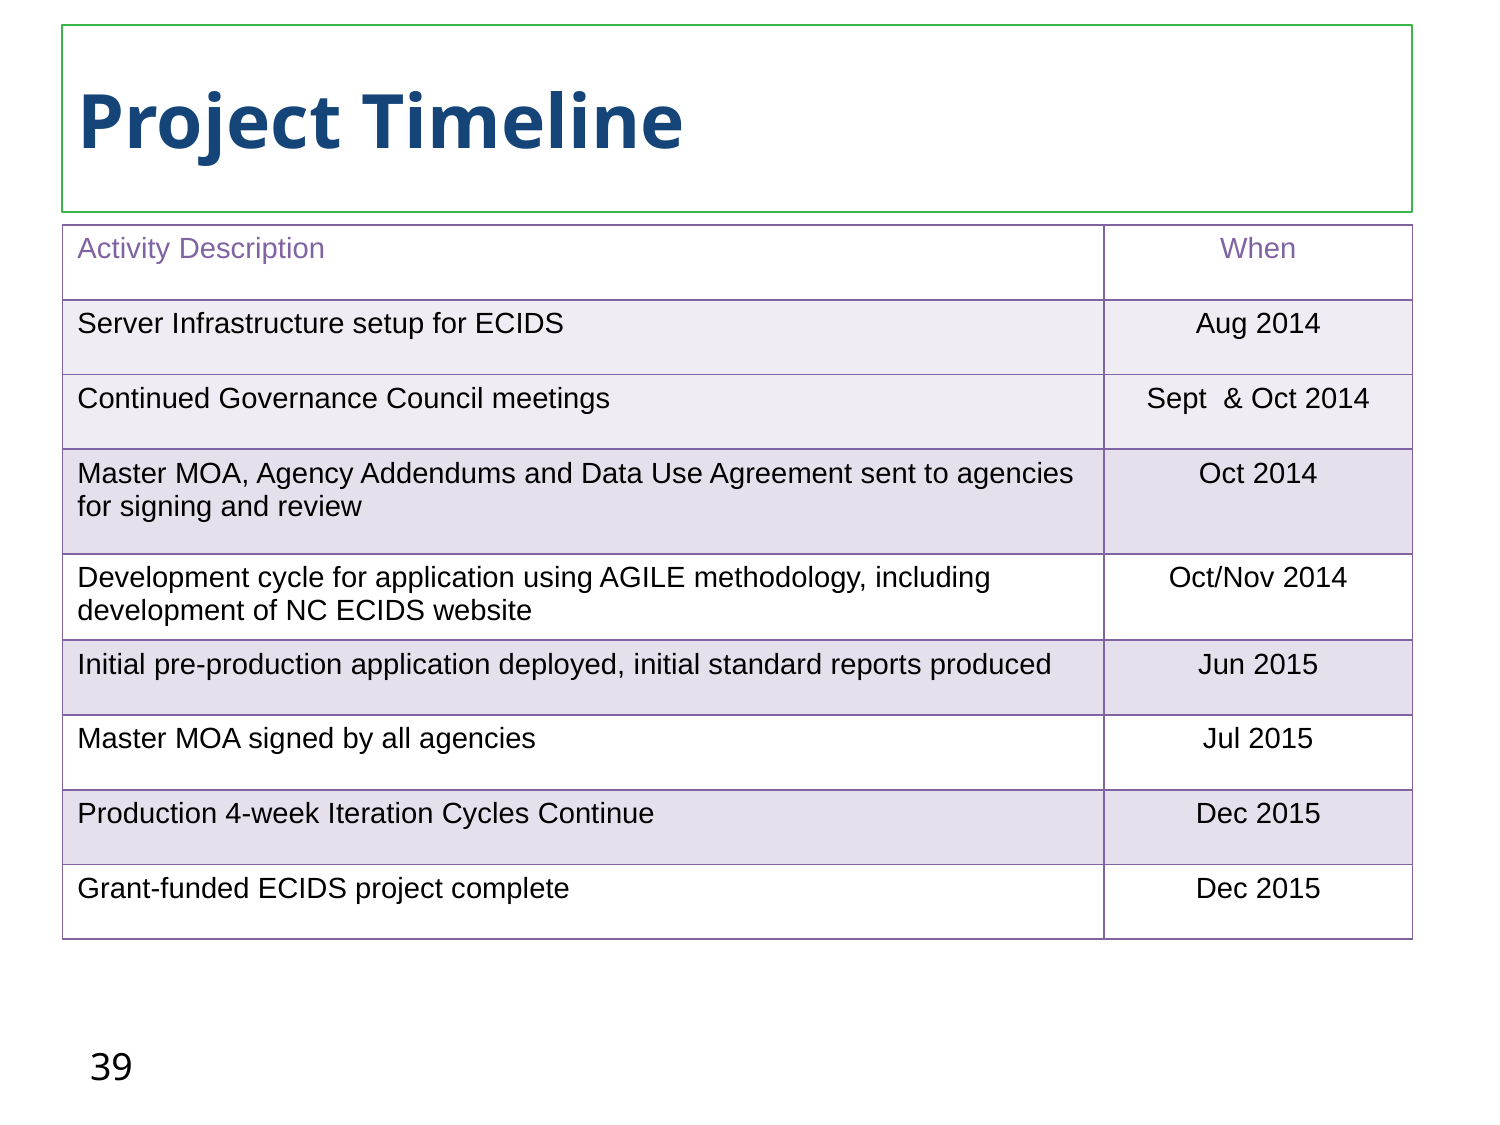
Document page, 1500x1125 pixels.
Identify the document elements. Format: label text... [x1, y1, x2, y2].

table_cell Sept & Oct 2014 [1105, 375, 1412, 448]
table_header When [1105, 226, 1412, 299]
table_header Activity Description [63, 226, 1103, 299]
slide_number 39 [75, 1038, 425, 1098]
table_cell Oct 2014 [1105, 450, 1412, 553]
table_cell Master MOA signed by all agencies [63, 716, 1103, 789]
table_cell Jun 2015 [1105, 641, 1412, 714]
table_cell Dec 2015 [1105, 791, 1412, 864]
text_box Project Timeline [62, 24, 1413, 213]
table_cell Oct/Nov 2014 [1105, 555, 1412, 639]
table_cell Server Infrastructure setup for ECIDS [63, 301, 1103, 374]
table_cell Development cycle for application using AGILE methodology, including development of NC ECIDS website [63, 555, 1103, 639]
table_cell Jul 2015 [1105, 716, 1412, 789]
table_cell Master MOA, Agency Addendums and Data Use Agreement sent to agencies for signing and review [63, 450, 1103, 553]
table_cell Production 4-week Iteration Cycles Continue [63, 791, 1103, 864]
table_cell Aug 2014 [1105, 301, 1412, 374]
table_cell Continued Governance Council meetings [63, 375, 1103, 448]
table_cell Grant-funded ECIDS project complete [63, 865, 1103, 938]
table_cell Dec 2015 [1105, 865, 1412, 938]
table_cell Initial pre-production application deployed, initial standard reports produced [63, 641, 1103, 714]
